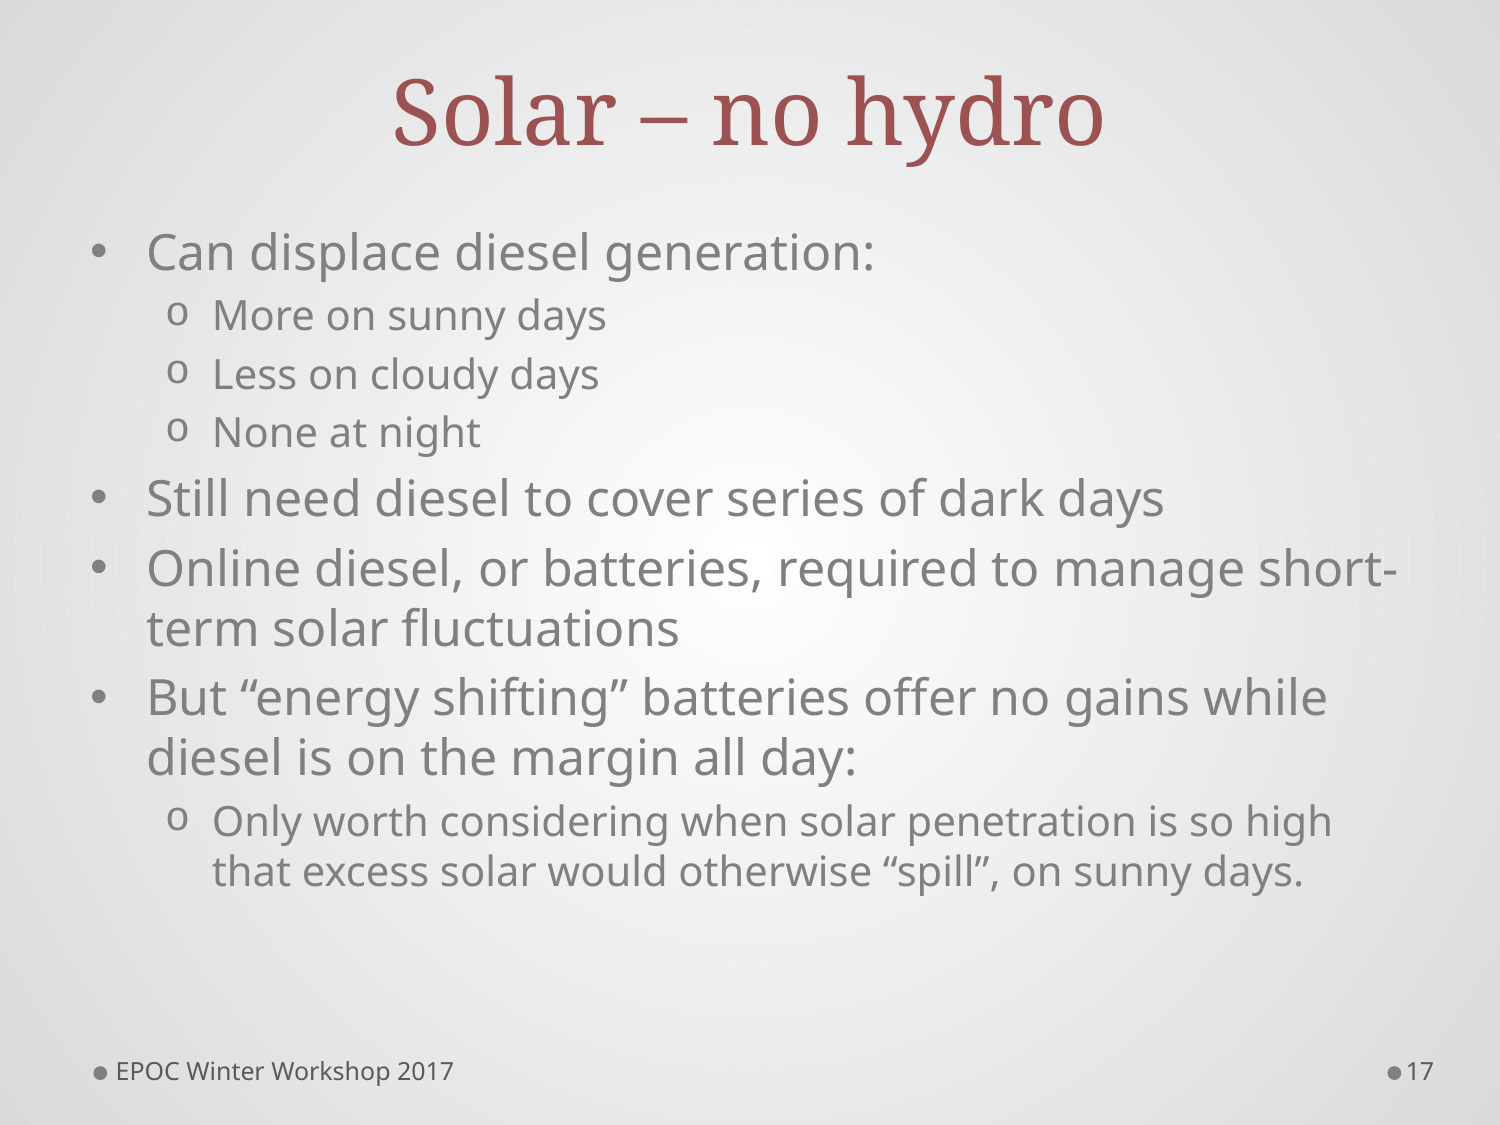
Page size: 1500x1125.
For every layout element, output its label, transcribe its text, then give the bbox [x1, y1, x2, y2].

title Solar – no hydro [75, 0, 1425, 172]
slide_number 17 [1401, 1042, 1494, 1103]
list Can displace diesel generation: More on sunny days Less on cloudy days None at night Still need diesel to cover series of dark days Online diesel, or batteries, required to manage short-term solar fluctuations But “energy shifting” batteries offer no gains while diesel is on the margin all day: Only worth considering when solar penetration is so high that excess solar would otherwise “spill”, on sunny days. [75, 213, 1425, 1015]
footer EPOC Winter Workshop 2017 [108, 1042, 576, 1103]
